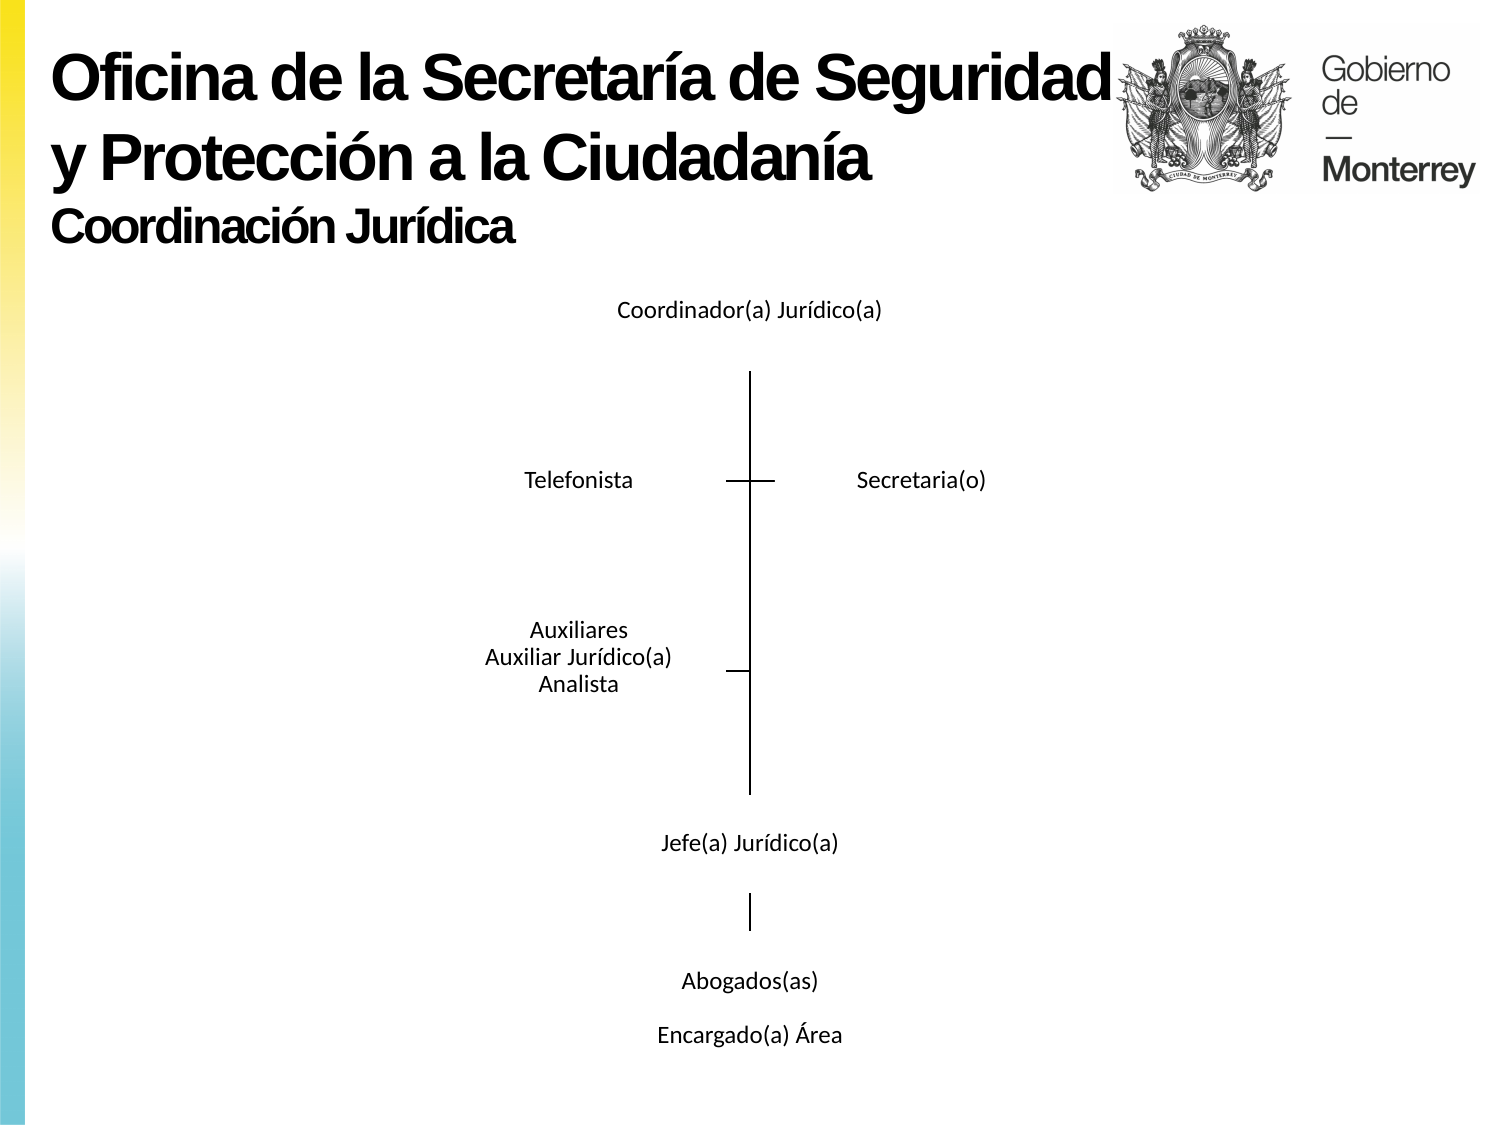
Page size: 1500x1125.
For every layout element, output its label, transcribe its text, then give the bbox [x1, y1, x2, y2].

picture [1113, 23, 1480, 194]
picture [0, 0, 25, 1125]
text_box Oficina de la Secretaría de Seguridad y Protección a la Ciudadanía Coordinación Jurídica [35, 26, 1155, 261]
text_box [350, 231, 1151, 1104]
